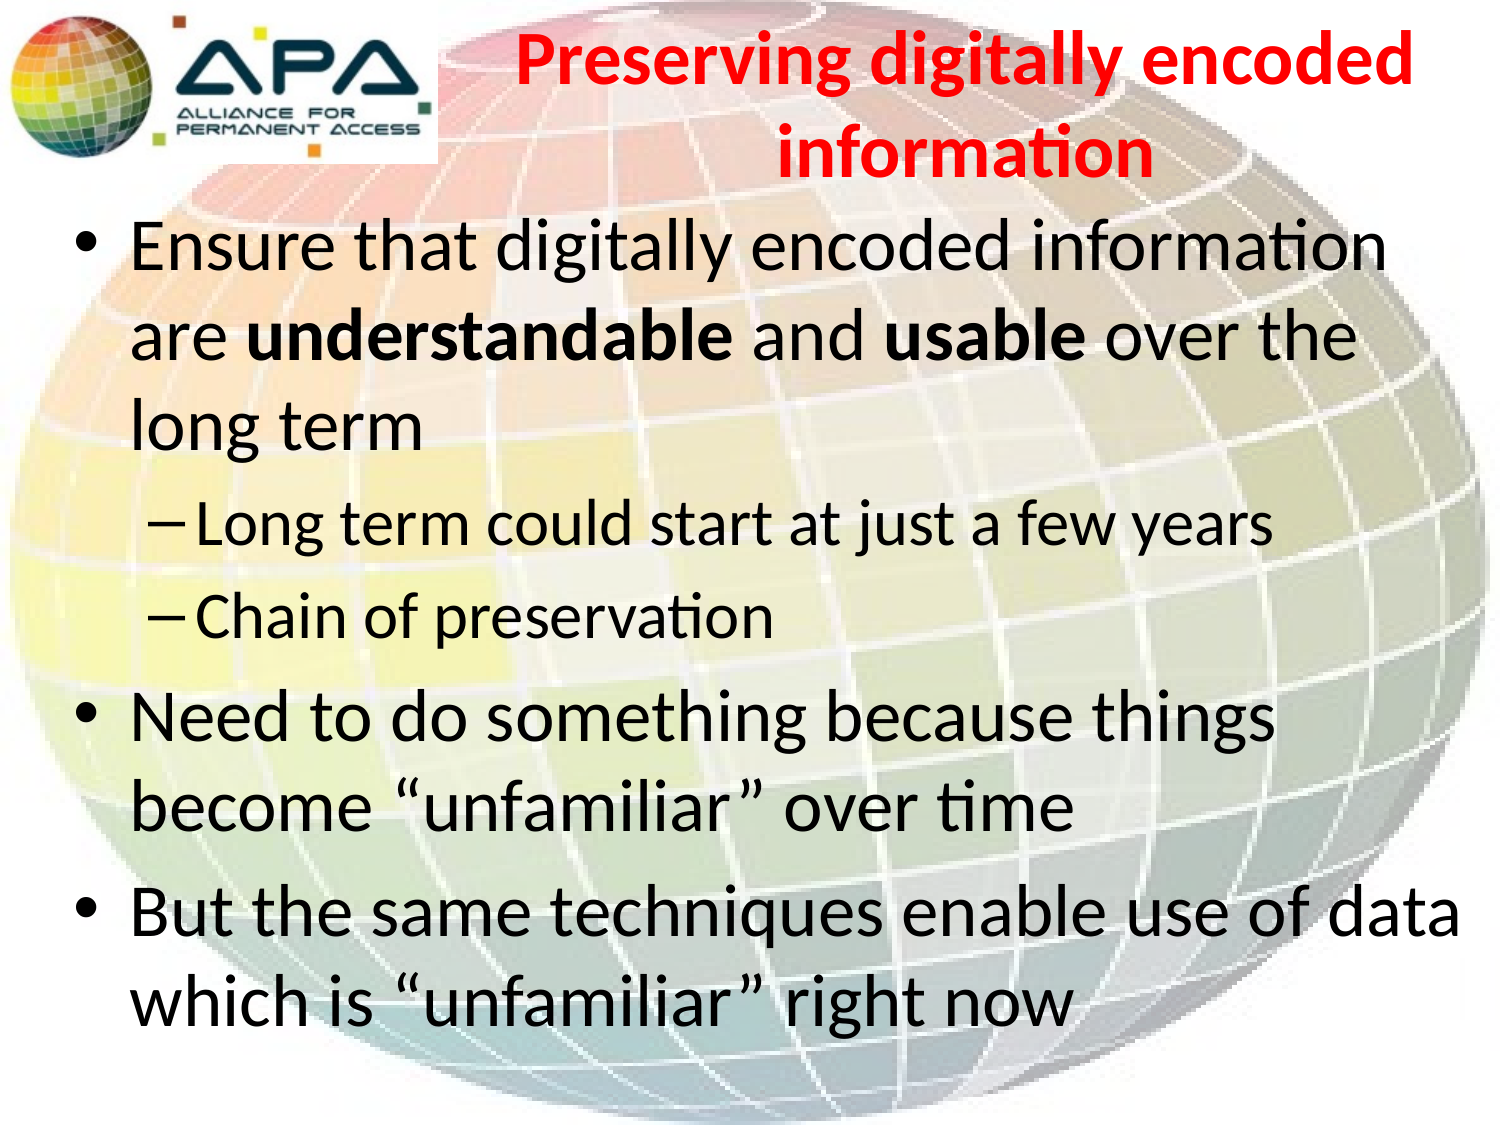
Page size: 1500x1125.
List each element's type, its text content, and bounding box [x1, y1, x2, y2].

picture [0, 0, 432, 164]
title Preserving digitally encoded information [432, 0, 1500, 187]
list Ensure that digitally encoded information are understandable and usable over the long term Long term could start at just a few years Chain of preservation Need to do something because things become “unfamiliar” over time But the same techniques enable use of data which is “unfamiliar” right now [58, 187, 1500, 1125]
